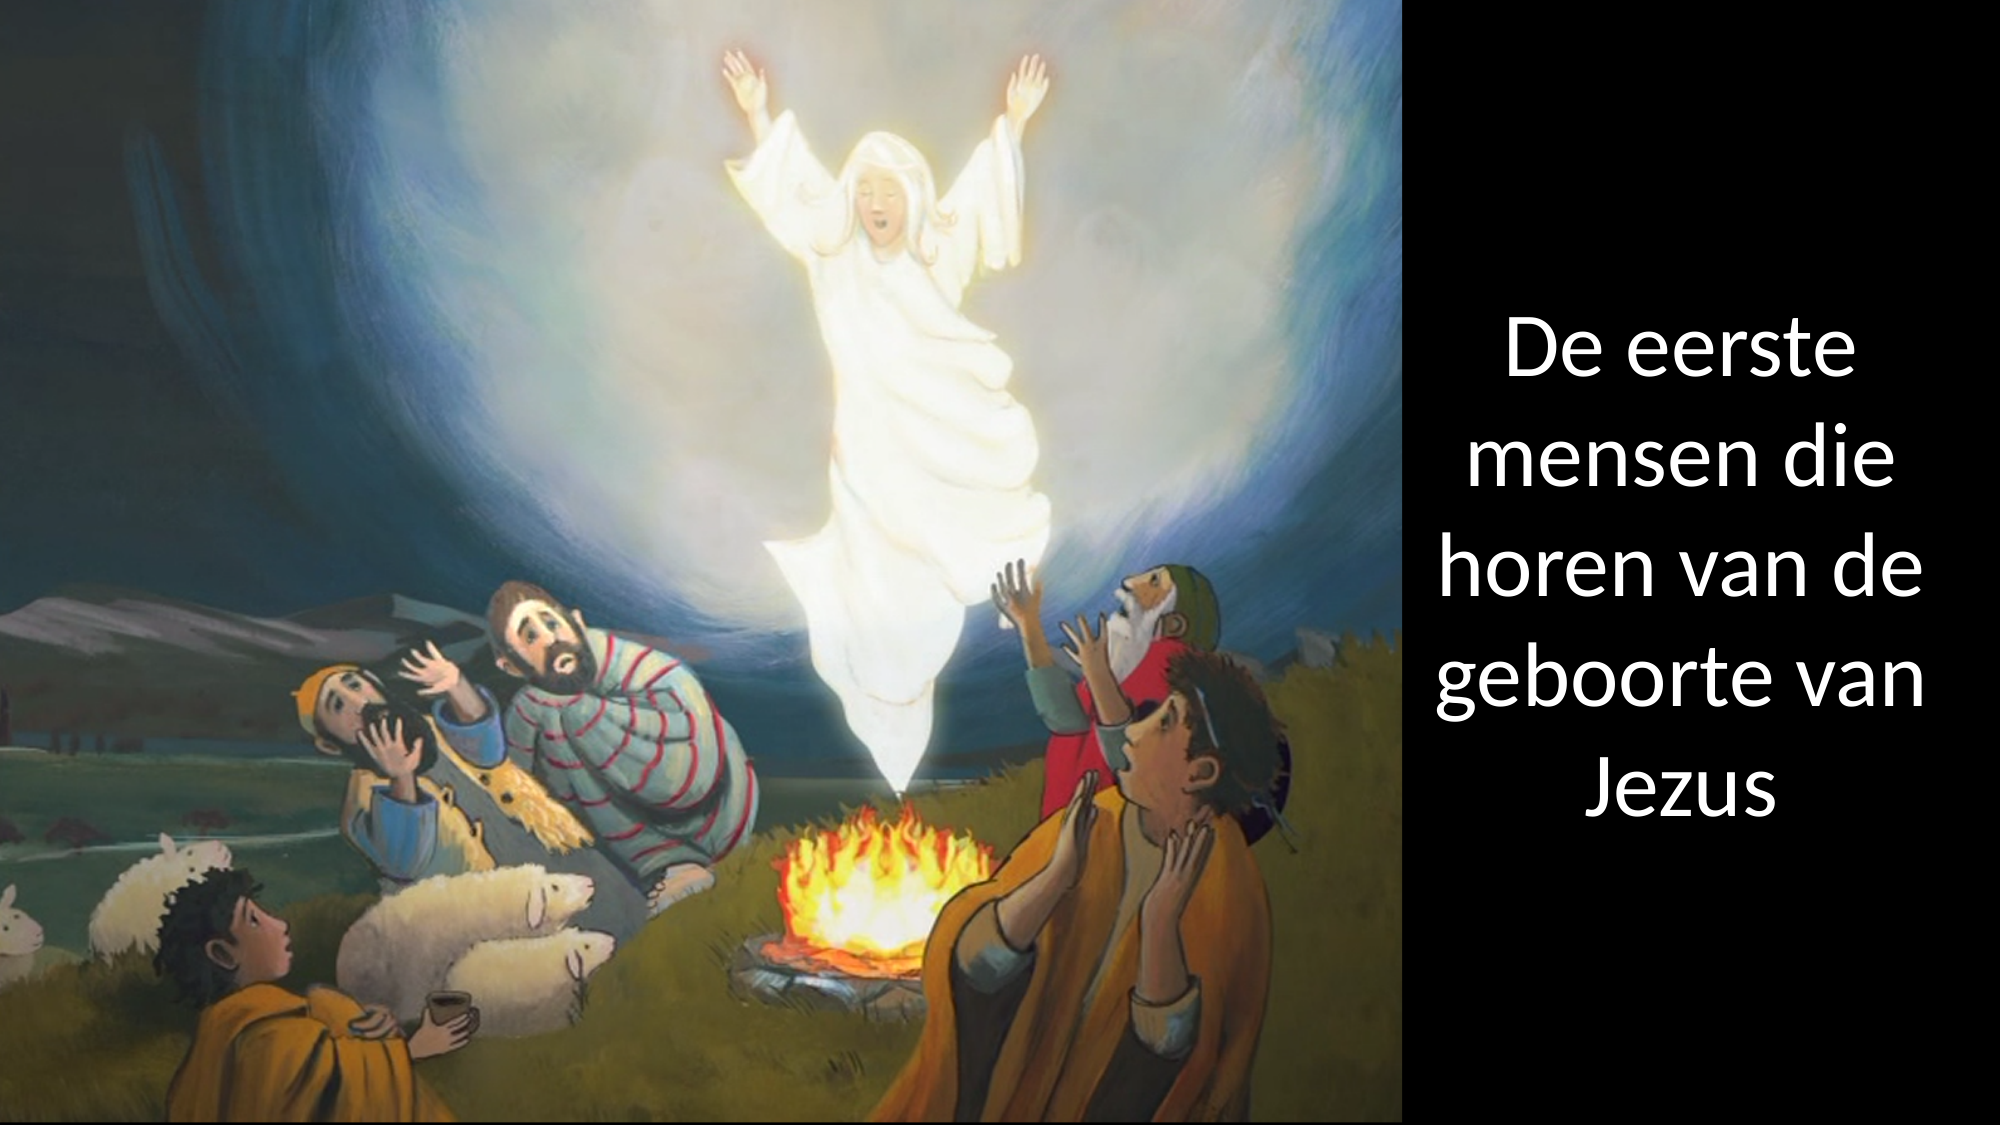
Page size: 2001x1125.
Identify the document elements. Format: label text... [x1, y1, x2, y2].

text_box De eerste mensen die horen van de geboorte van Jezus [1403, 277, 1988, 842]
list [0, 0, 1403, 1125]
